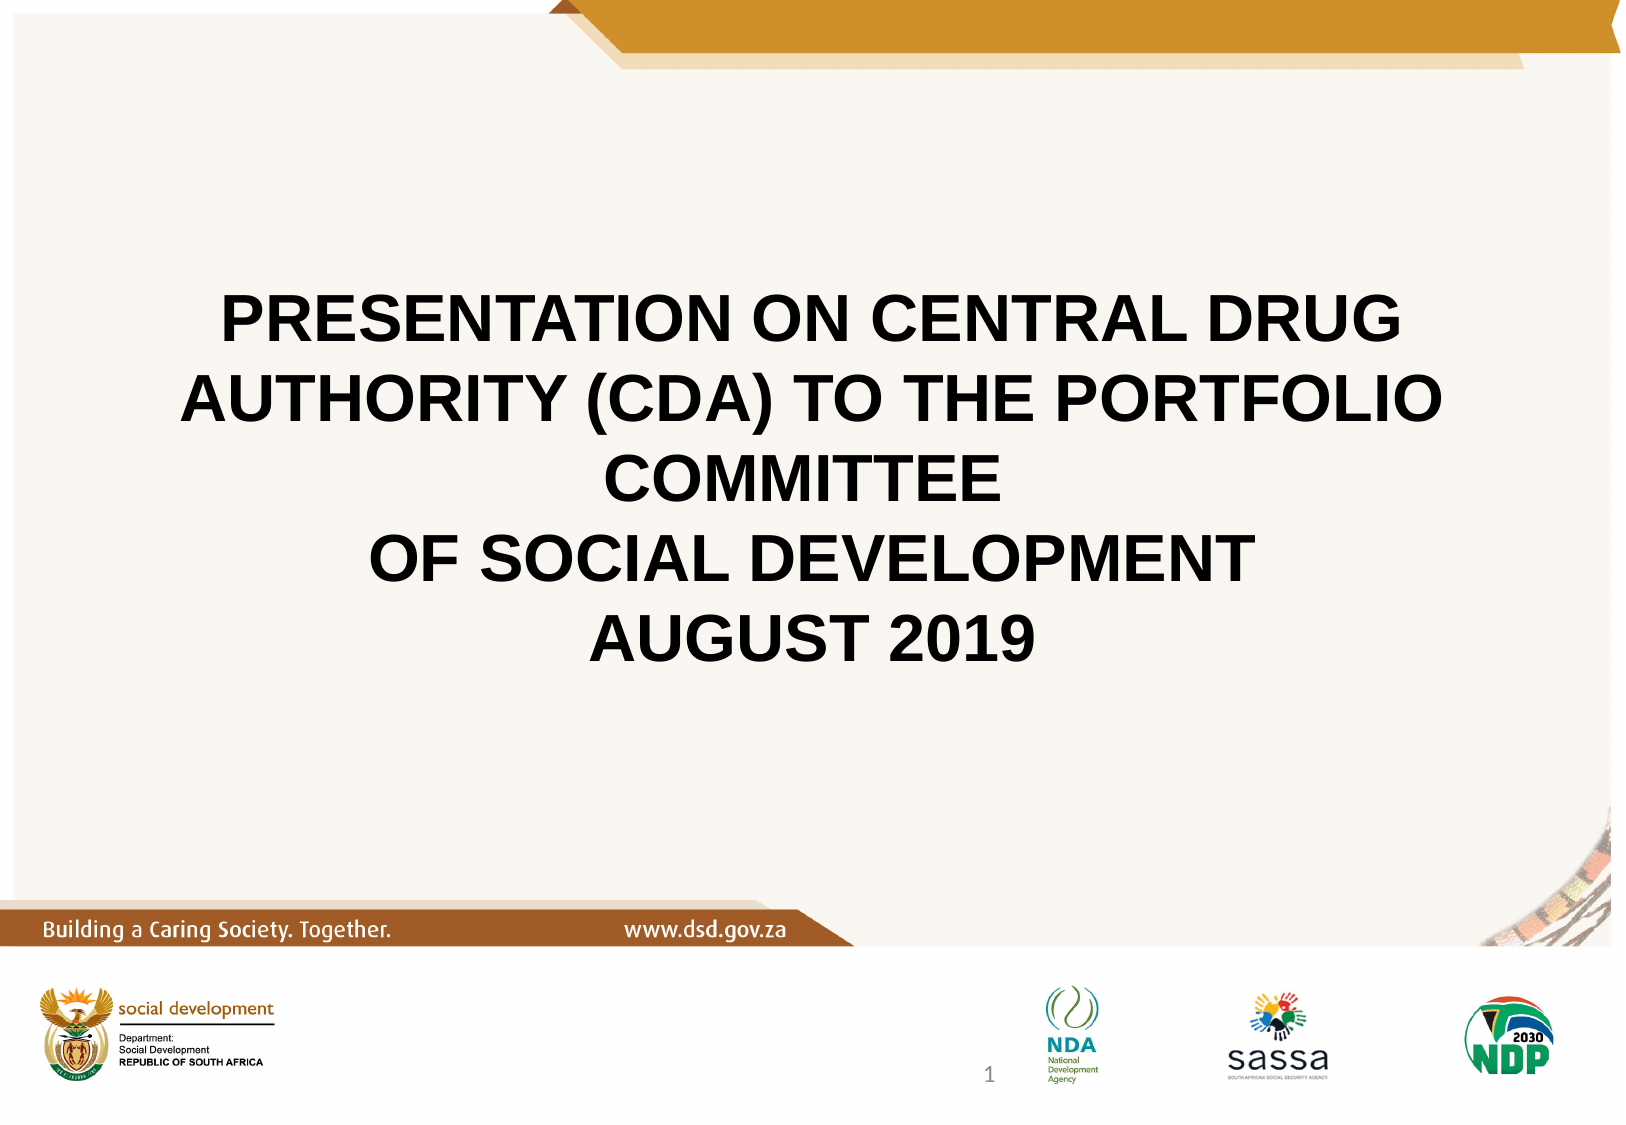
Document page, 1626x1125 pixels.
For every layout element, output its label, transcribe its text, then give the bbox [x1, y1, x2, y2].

slide_number 1 [931, 1042, 1011, 1103]
picture [0, 0, 1626, 1125]
title PRESENTATION ON CENTRAL DRUG AUTHORITY (CDA) TO THE PORTFOLIO COMMITTEE OF SOCIAL DEVELOPMENT AUGUST 2019 [121, 275, 1504, 674]
